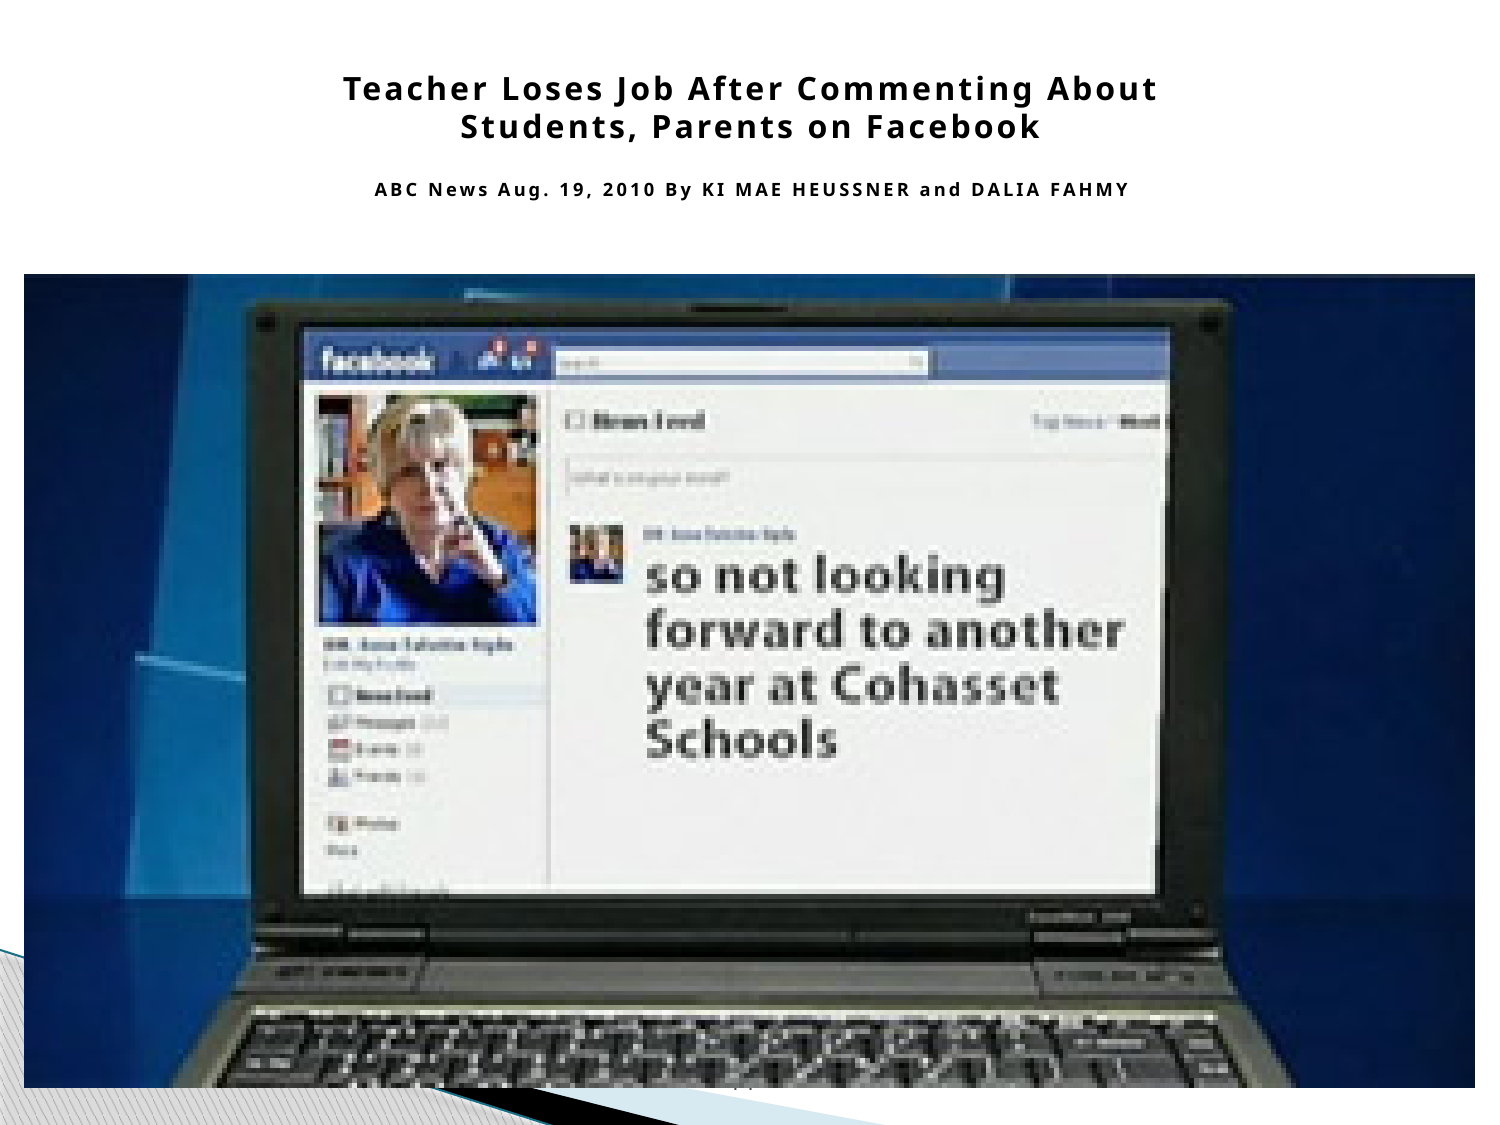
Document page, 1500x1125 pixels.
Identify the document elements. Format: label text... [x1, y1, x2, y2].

picture [24, 274, 1476, 1088]
slide_number 14 [703, 1099, 781, 1107]
title Teacher Loses Job After Commenting About Students, Parents on Facebook ABC News Aug. 19, 2010 By KI MAE HEUSSNER and DALIA FAHMY [62, 60, 1442, 208]
